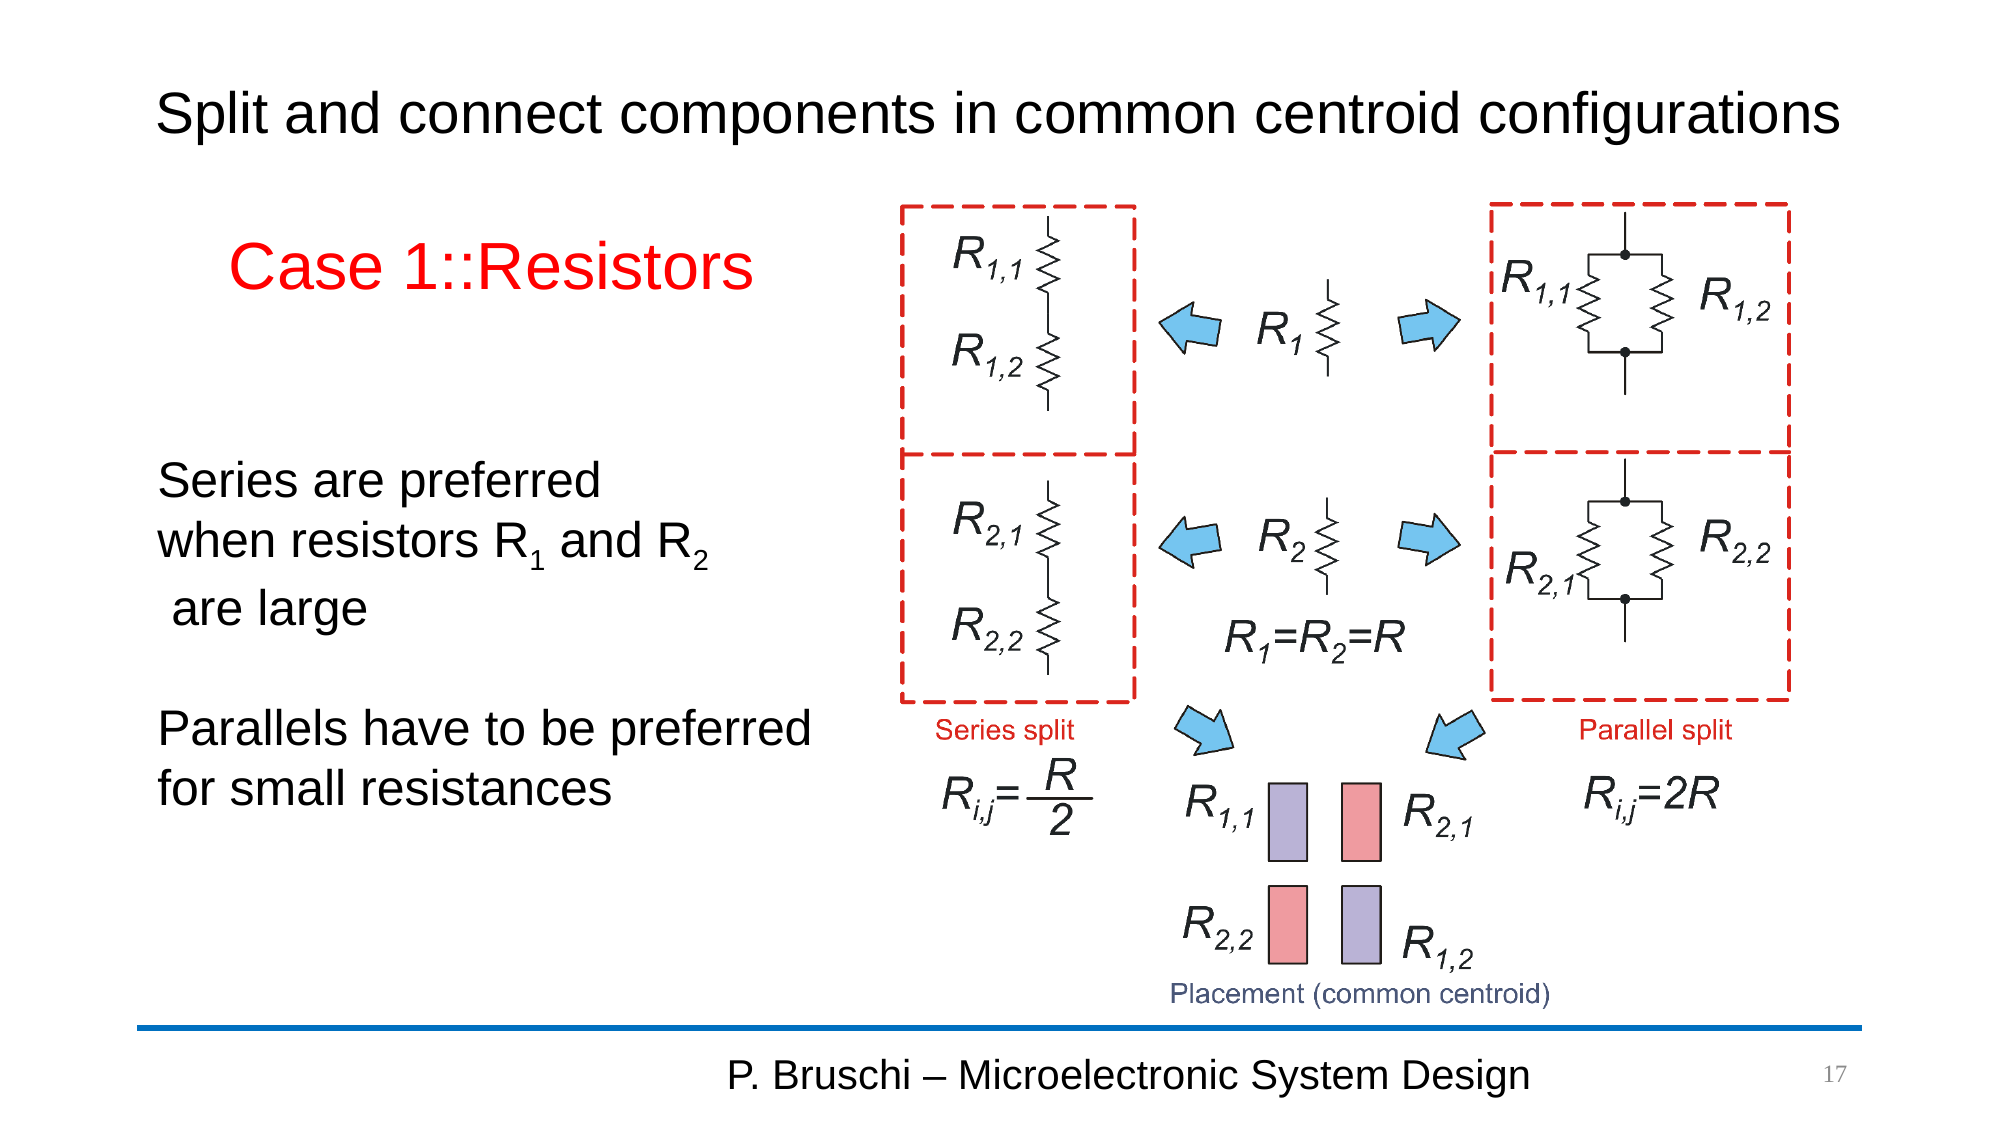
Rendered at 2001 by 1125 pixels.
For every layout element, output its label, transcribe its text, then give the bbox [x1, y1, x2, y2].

text_box Series are preferred when resistors R1 and R2 are large Parallels have to be preferred for small resistances [142, 440, 842, 824]
picture [899, 202, 1791, 1009]
slide_number 17 [1718, 1042, 1863, 1103]
footer P. Bruschi – Microelectronic System Design [662, 1042, 1596, 1103]
text_box Case 1::Resistors [214, 215, 771, 310]
title Split and connect components in common centroid configurations [137, 59, 1863, 169]
